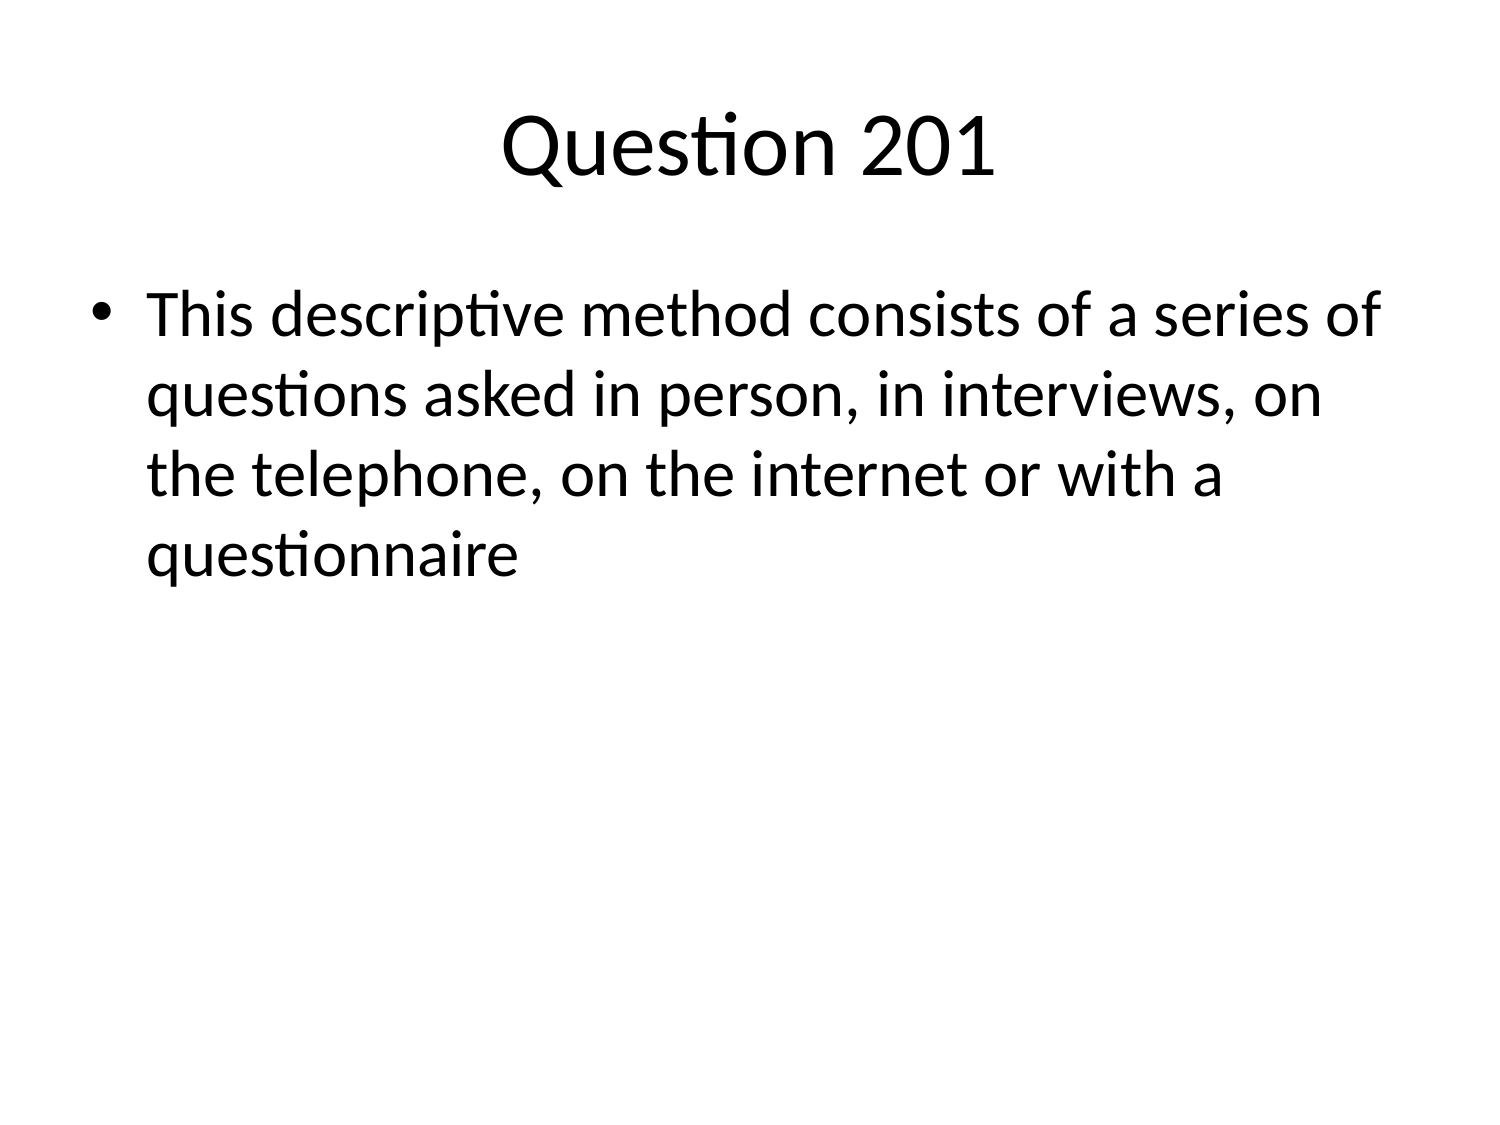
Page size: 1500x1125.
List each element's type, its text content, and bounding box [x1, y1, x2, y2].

list This descriptive method consists of a series of questions asked in person, in interviews, on the telephone, on the internet or with a questionnaire [75, 262, 1425, 1005]
title Question 201 [75, 45, 1425, 233]
